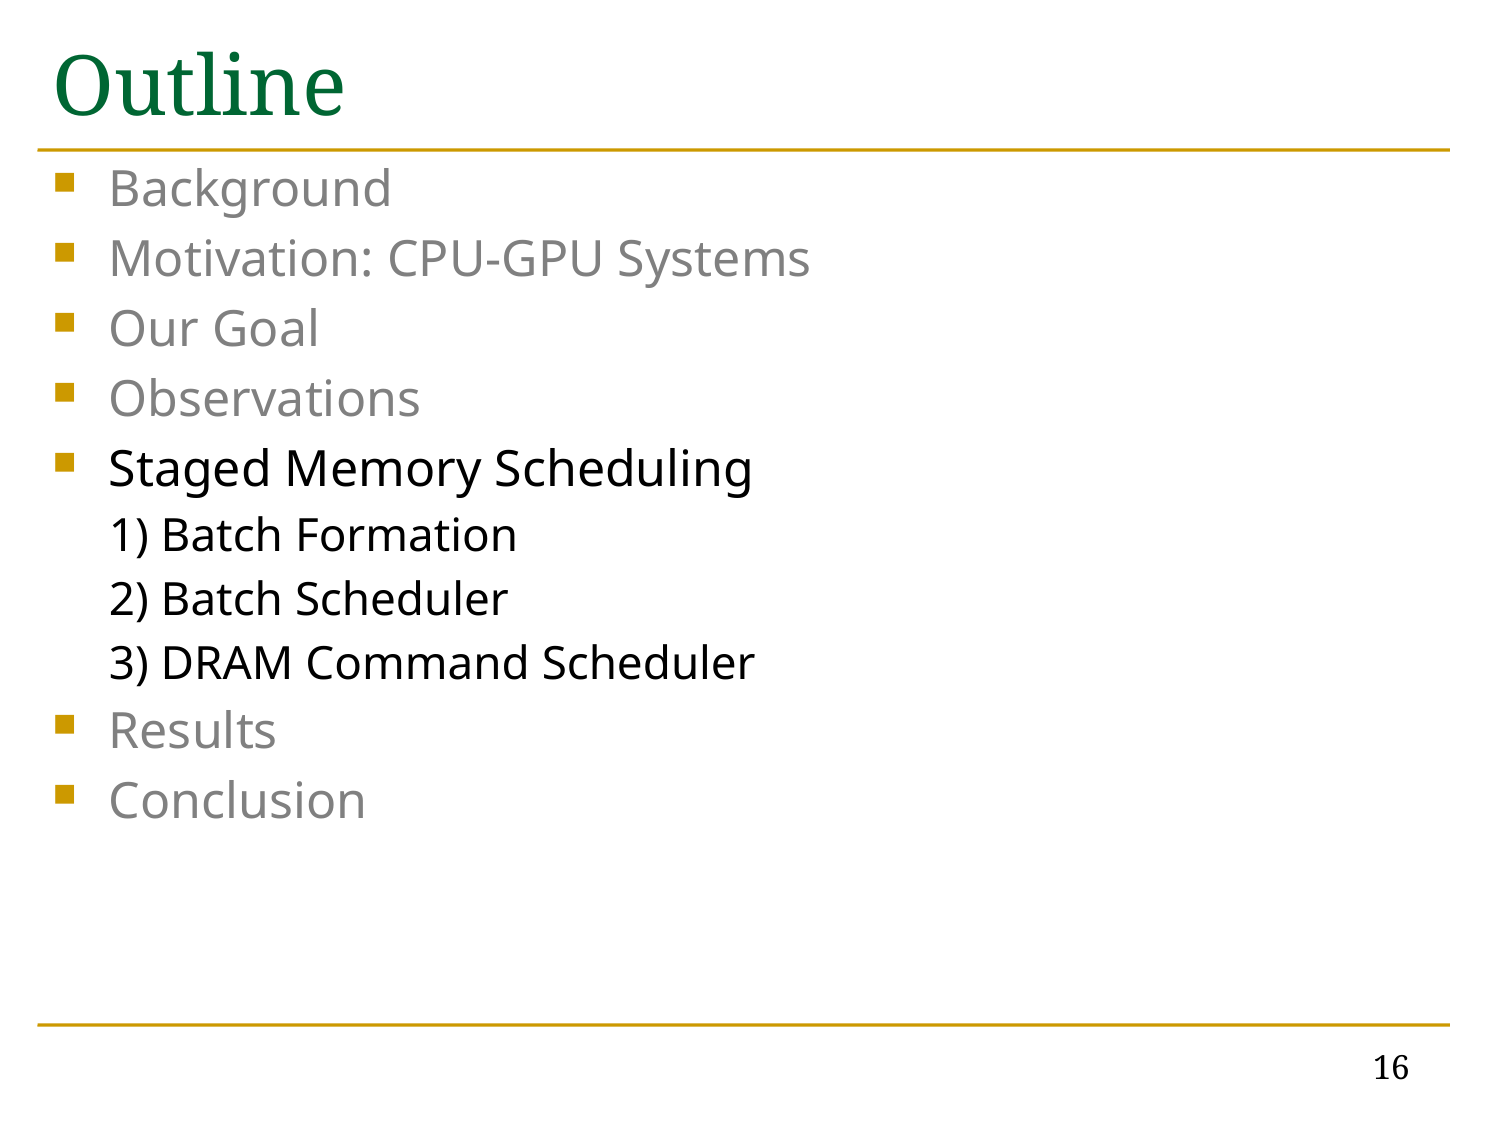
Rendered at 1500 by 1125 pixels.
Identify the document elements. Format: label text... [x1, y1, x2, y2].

list Background Motivation: CPU-GPU Systems Our Goal Observations Staged Memory Scheduling 1) Batch Formation 2) Batch Scheduler 3) DRAM Command Scheduler Results Conclusion [37, 148, 1451, 1026]
slide_number 16 [1074, 1023, 1426, 1100]
title Outline [37, 24, 1451, 148]
